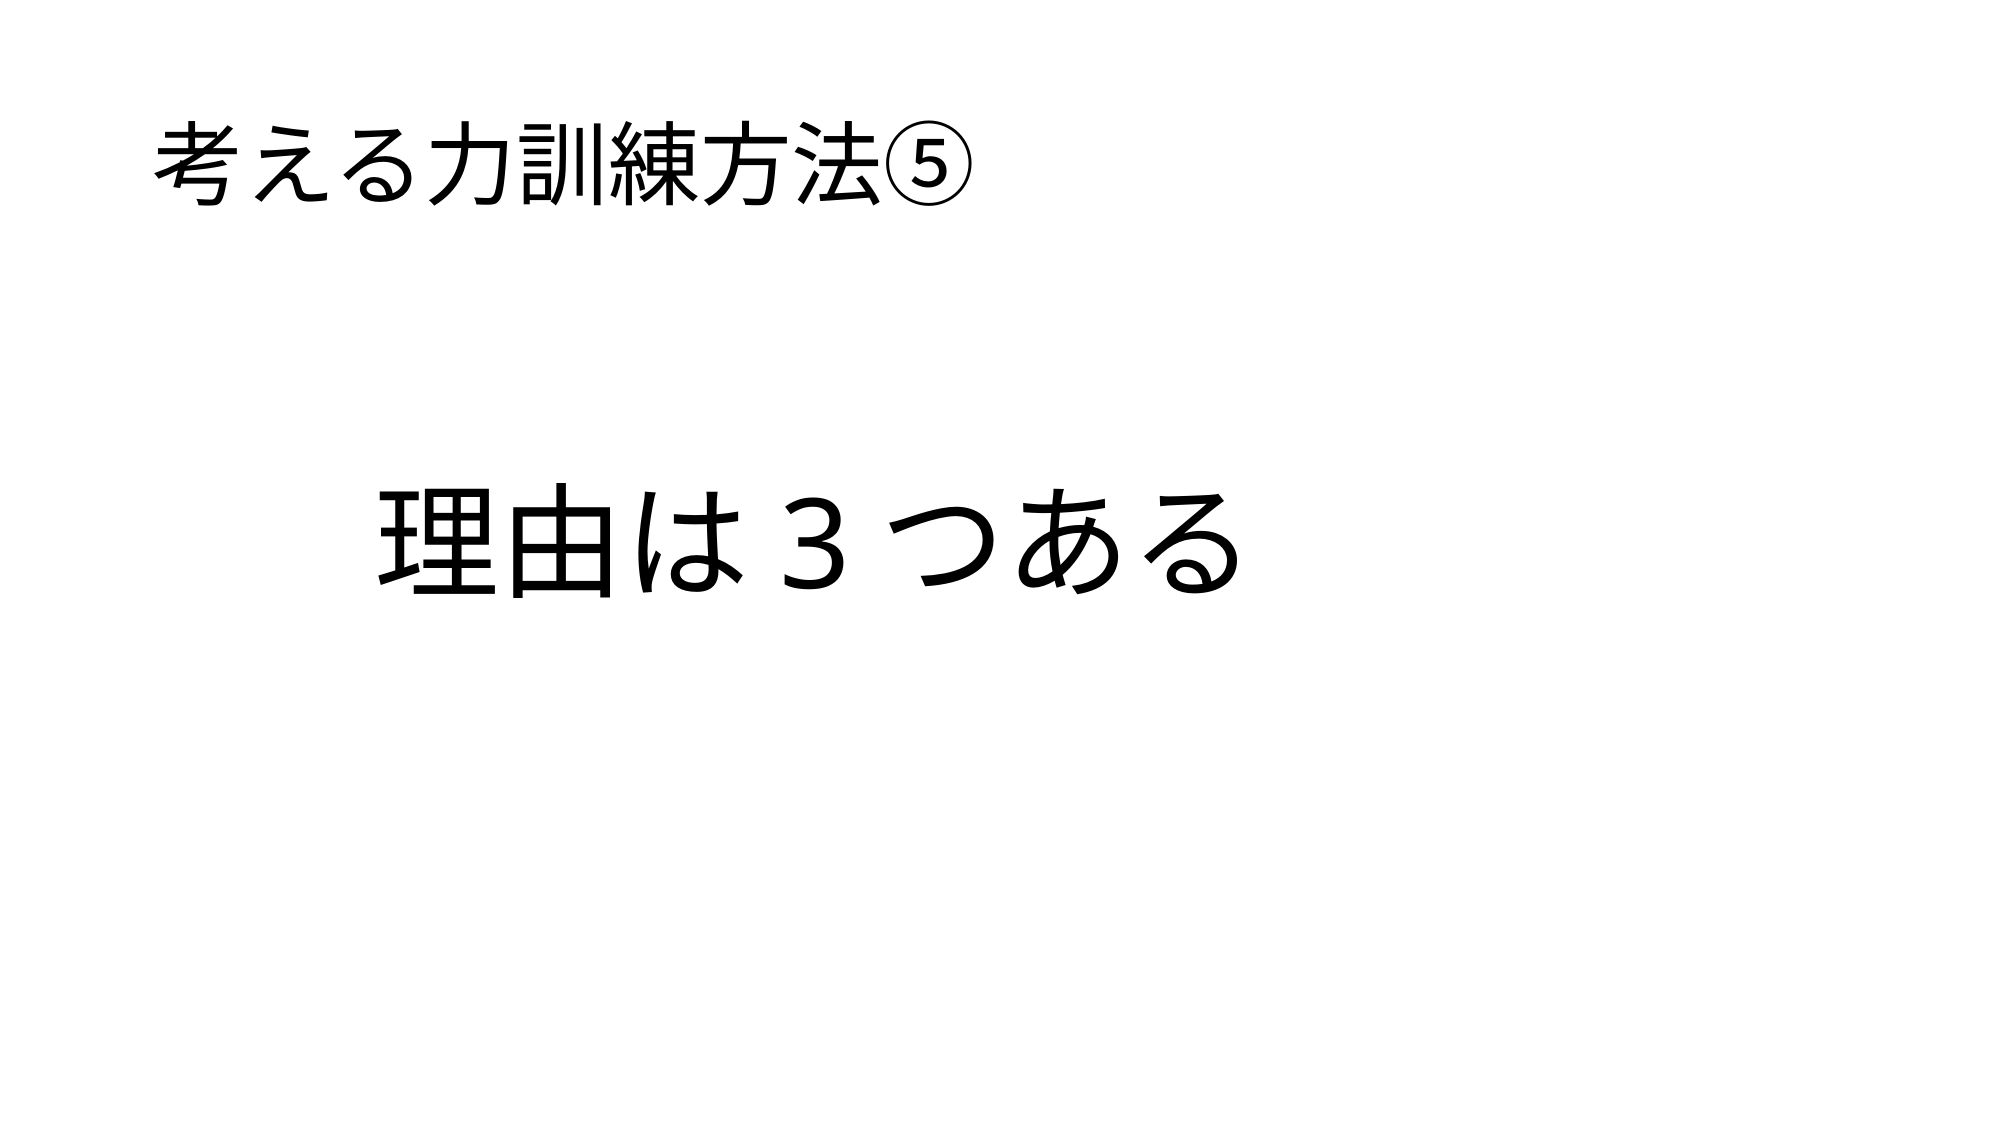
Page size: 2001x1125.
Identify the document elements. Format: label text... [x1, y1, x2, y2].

title 考える力訓練方法⑤ [137, 59, 1863, 278]
list 理由は3つある [284, 389, 1791, 1103]
